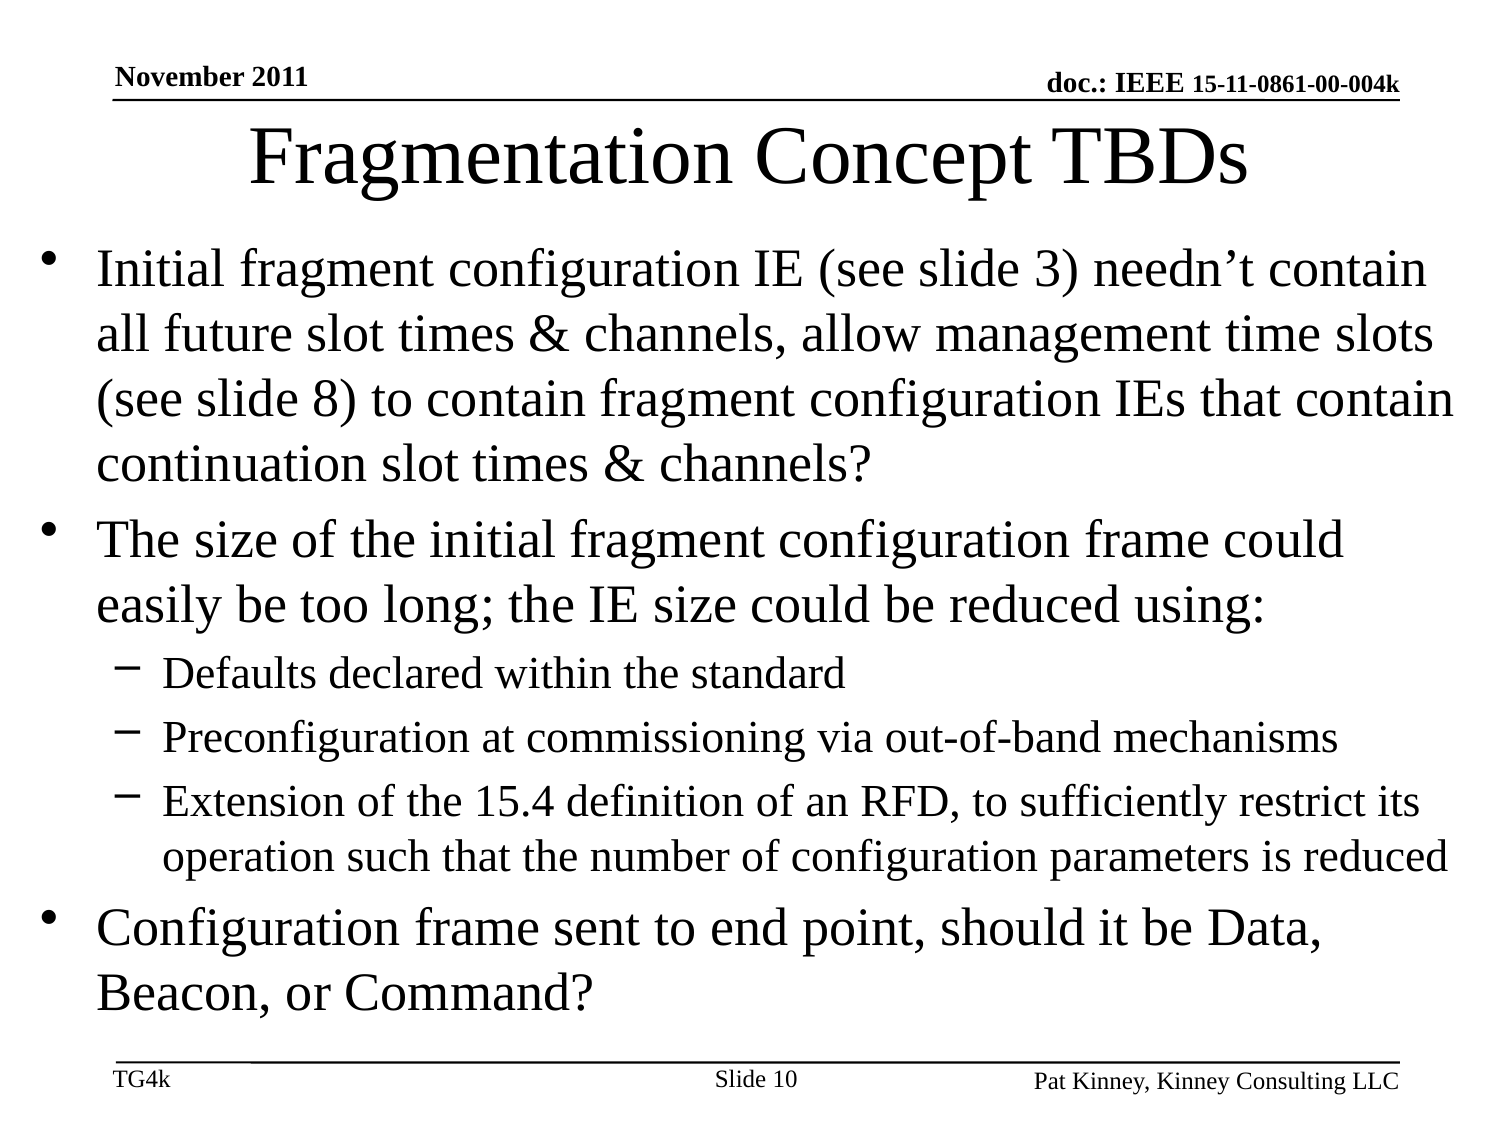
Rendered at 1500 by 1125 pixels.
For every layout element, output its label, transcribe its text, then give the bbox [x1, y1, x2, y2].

footer Pat Kinney, Kinney Consulting LLC [999, 1064, 1401, 1125]
title Fragmentation Concept TBDs [112, 87, 1388, 213]
slide_number Slide 10 [712, 1061, 800, 1093]
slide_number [99, 49, 413, 91]
list Initial fragment configuration IE (see slide 3) needn’t contain all future slot times & channels, allow management time slots (see slide 8) to contain fragment configuration IEs that contain continuation slot times & channels? The size of the initial fragment configuration frame could easily be too long; the IE size could be reduced using: Defaults declared within the standard Preconfiguration at commissioning via out-of-band mechanisms Extension of the 15.4 definition of an RFD, to sufficiently restrict its operation such that the number of configuration parameters is reduced Configuration frame sent to end point, should it be Data, Beacon, or Command? [24, 224, 1476, 1026]
